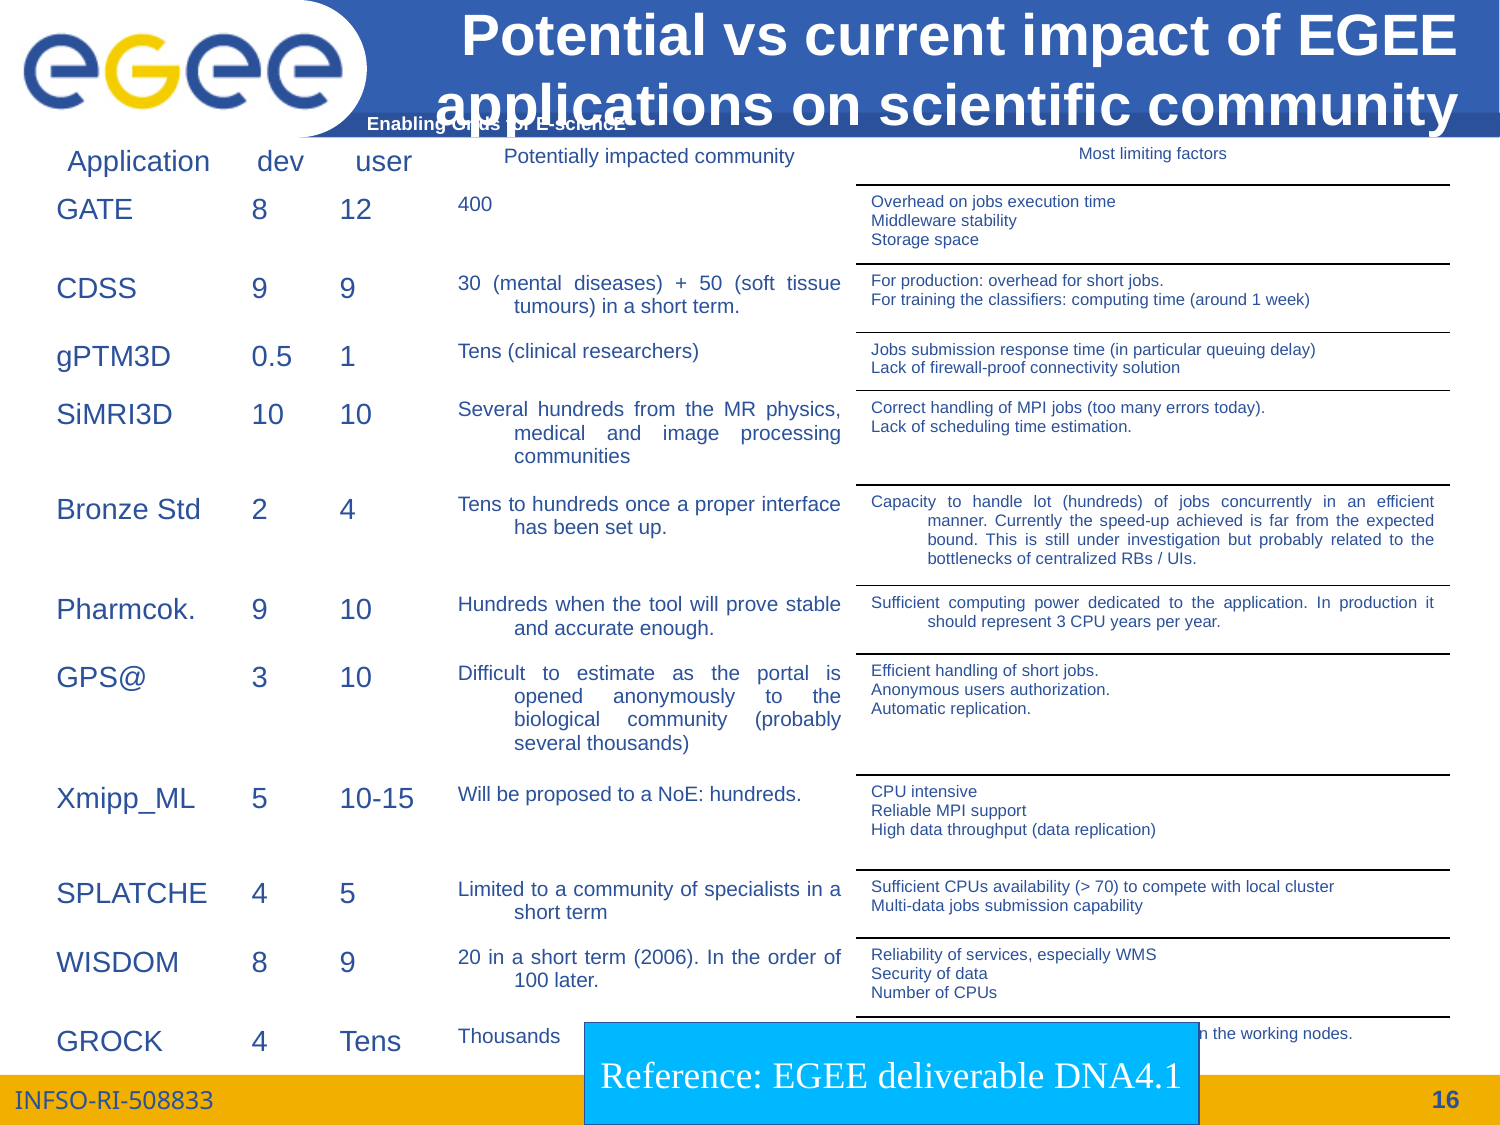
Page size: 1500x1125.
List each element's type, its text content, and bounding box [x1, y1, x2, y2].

table_cell Efficient handling of short jobs. Anonymous users authorization. Automatic replication. [856, 655, 1450, 774]
table_cell Thousands [443, 1017, 856, 1065]
table_cell Several hundreds from the MR physics, medical and image processing communities [443, 390, 856, 485]
table_cell Tens (clinical researchers) [443, 332, 856, 390]
table_cell 9 [237, 585, 325, 654]
table_header Application [41, 137, 237, 185]
table_cell Reliability of services, especially WMS Security of data Number of CPUs [856, 939, 1450, 1016]
table_cell 5 [325, 870, 443, 938]
table_cell WISDOM [41, 938, 237, 1017]
table_cell 10 [325, 585, 443, 654]
table_cell GPS@ [41, 654, 237, 775]
table_cell 8 [237, 938, 325, 1017]
table_cell 0.5 [237, 332, 325, 390]
table_cell 2 [237, 485, 325, 585]
table_cell 12 [325, 185, 443, 264]
table_cell 3 [237, 654, 325, 775]
table_header user [325, 137, 443, 185]
table_cell 10 [237, 390, 325, 485]
table_cell Capacity to handle lot (hundreds) of jobs concurrently in an efficient manner. Currently the speed-up achieved is far from the expected bound. This is still under investigation but probably related to the bottlenecks of centralized RBs / UIs. [856, 486, 1450, 585]
table_cell Will be proposed to a NoE: hundreds. [443, 775, 856, 870]
table_cell Tens [325, 1017, 443, 1065]
table_cell Hundreds when the tool will prove stable and accurate enough. [443, 585, 856, 654]
table_cell CPU intensive Reliable MPI support High data throughput (data replication) [856, 776, 1450, 869]
table_cell 20 in a short term (2006). In the order of 100 later. [443, 938, 856, 1017]
table_cell SiMRI3D [41, 390, 237, 485]
table_cell Bronze Std [41, 485, 237, 585]
table_cell Pharmcok. [41, 585, 237, 654]
table_cell Xmipp_ML [41, 775, 237, 870]
table_cell 4 [237, 870, 325, 938]
table_cell Difficulty to reliably detect 'hung' processes in the working nodes. [856, 1018, 1450, 1065]
table_cell 4 [237, 1017, 325, 1065]
table_cell Difficult to estimate as the portal is opened anonymously to the biological community (probably several thousands) [443, 654, 856, 775]
table_header Most limiting factors [856, 137, 1450, 184]
table_cell Sufficient CPUs availability (> 70) to compete with local cluster Multi-data jobs submission capability [856, 871, 1450, 937]
table_cell Overhead on jobs execution time Middleware stability Storage space [856, 186, 1450, 263]
table_cell Tens to hundreds once a proper interface has been set up. [443, 485, 856, 585]
table_cell Jobs submission response time (in particular queuing delay) Lack of firewall-proof connectivity solution [856, 333, 1450, 390]
picture [18, 30, 349, 112]
table_cell 10-15 [325, 775, 443, 870]
table_cell 10 [325, 390, 443, 485]
table_cell CDSS [41, 264, 237, 332]
table_header Potentially impacted community [443, 137, 856, 185]
title Potential vs current impact of EGEE applications on scientific community [369, 10, 1475, 124]
table_cell 9 [237, 264, 325, 332]
table_cell gPTM3D [41, 332, 237, 390]
table_cell GROCK [41, 1017, 237, 1065]
table_cell 5 [237, 775, 325, 870]
table_cell 30 (mental diseases) + 50 (soft tissue tumours) in a short term. [443, 264, 856, 332]
table_cell 8 [237, 185, 325, 264]
slide_number 16 [1397, 1076, 1475, 1125]
table_cell SPLATCHE [41, 870, 237, 938]
table_cell 400 [443, 185, 856, 264]
table_cell Correct handling of MPI jobs (too many errors today). Lack of scheduling time estimation. [856, 391, 1450, 484]
table_cell Limited to a community of specialists in a short term [443, 870, 856, 938]
table_cell Sufficient computing power dedicated to the application. In production it should represent 3 CPU years per year. [856, 586, 1450, 653]
table_cell 1 [325, 332, 443, 390]
table_cell GATE [41, 185, 237, 264]
table_cell 4 [325, 485, 443, 585]
text_box Reference: EGEE deliverable DNA4.1 [584, 1022, 1199, 1125]
table_cell 9 [325, 938, 443, 1017]
table_cell 10 [325, 654, 443, 775]
table_cell 9 [325, 264, 443, 332]
table_cell For production: overhead for short jobs. For training the classifiers: computing time (around 1 week) [856, 265, 1450, 332]
table_header dev [237, 137, 325, 185]
